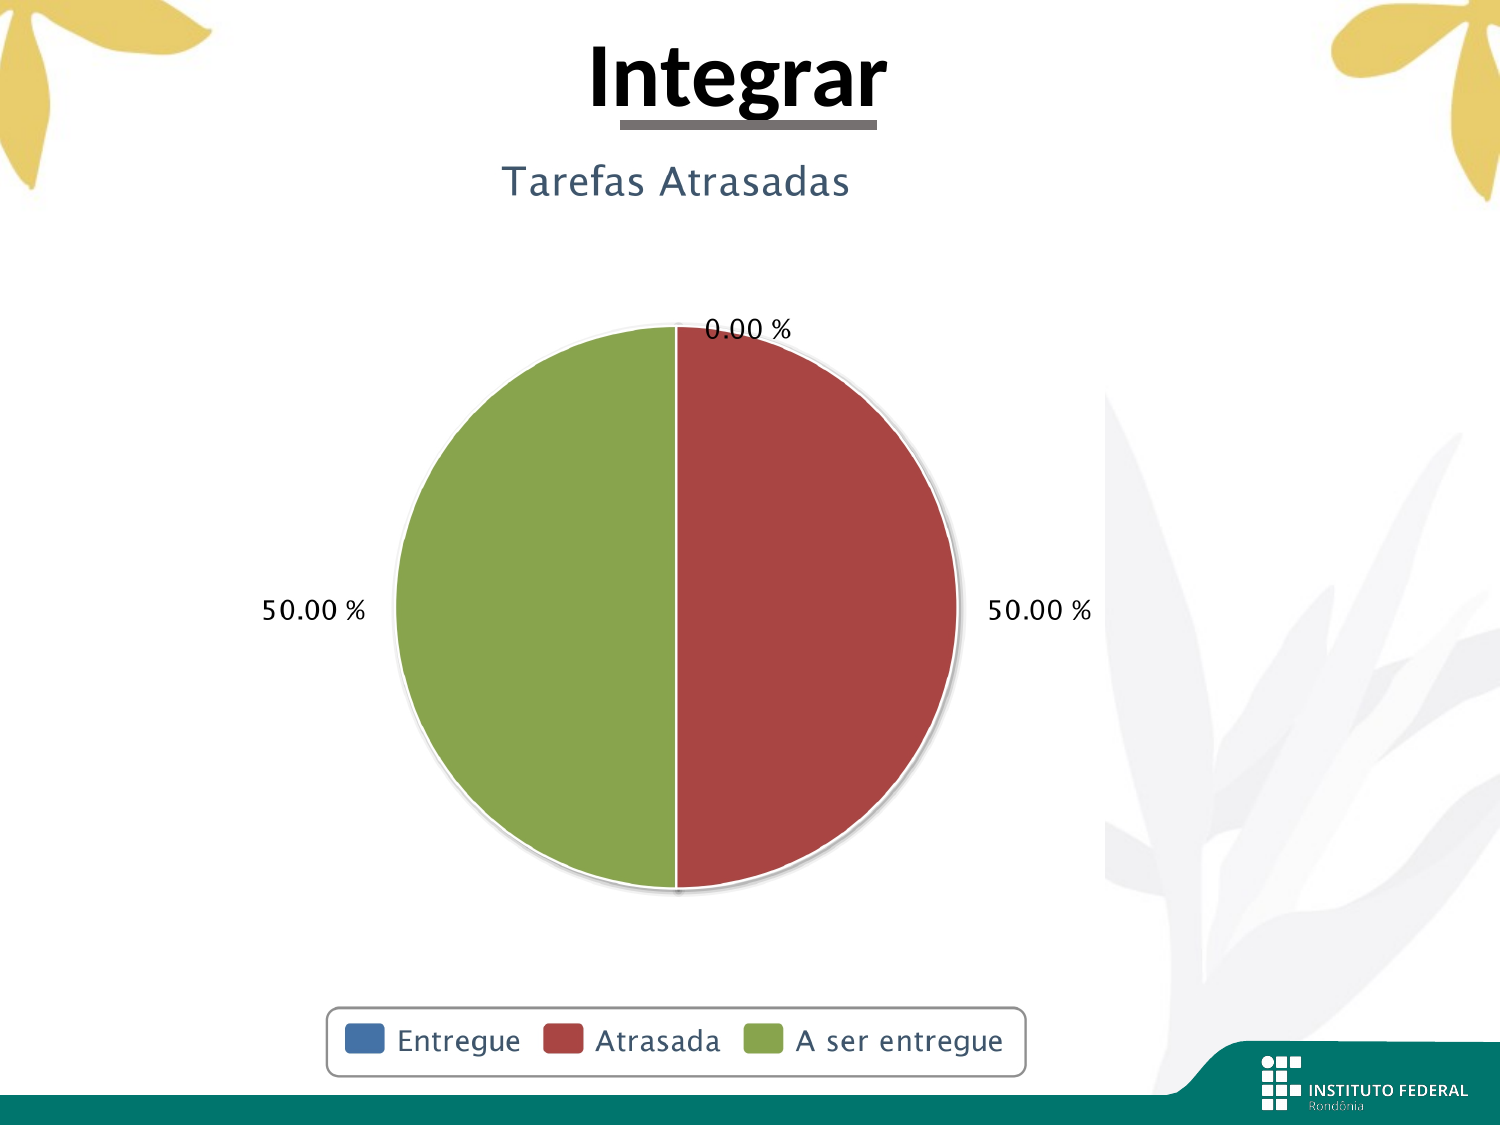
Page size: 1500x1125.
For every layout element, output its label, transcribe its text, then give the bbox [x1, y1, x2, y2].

picture [0, 0, 1500, 1115]
text_box Integrar [37, 5, 1461, 149]
picture [1257, 1050, 1471, 1115]
text_box [0, 1040, 1500, 1125]
